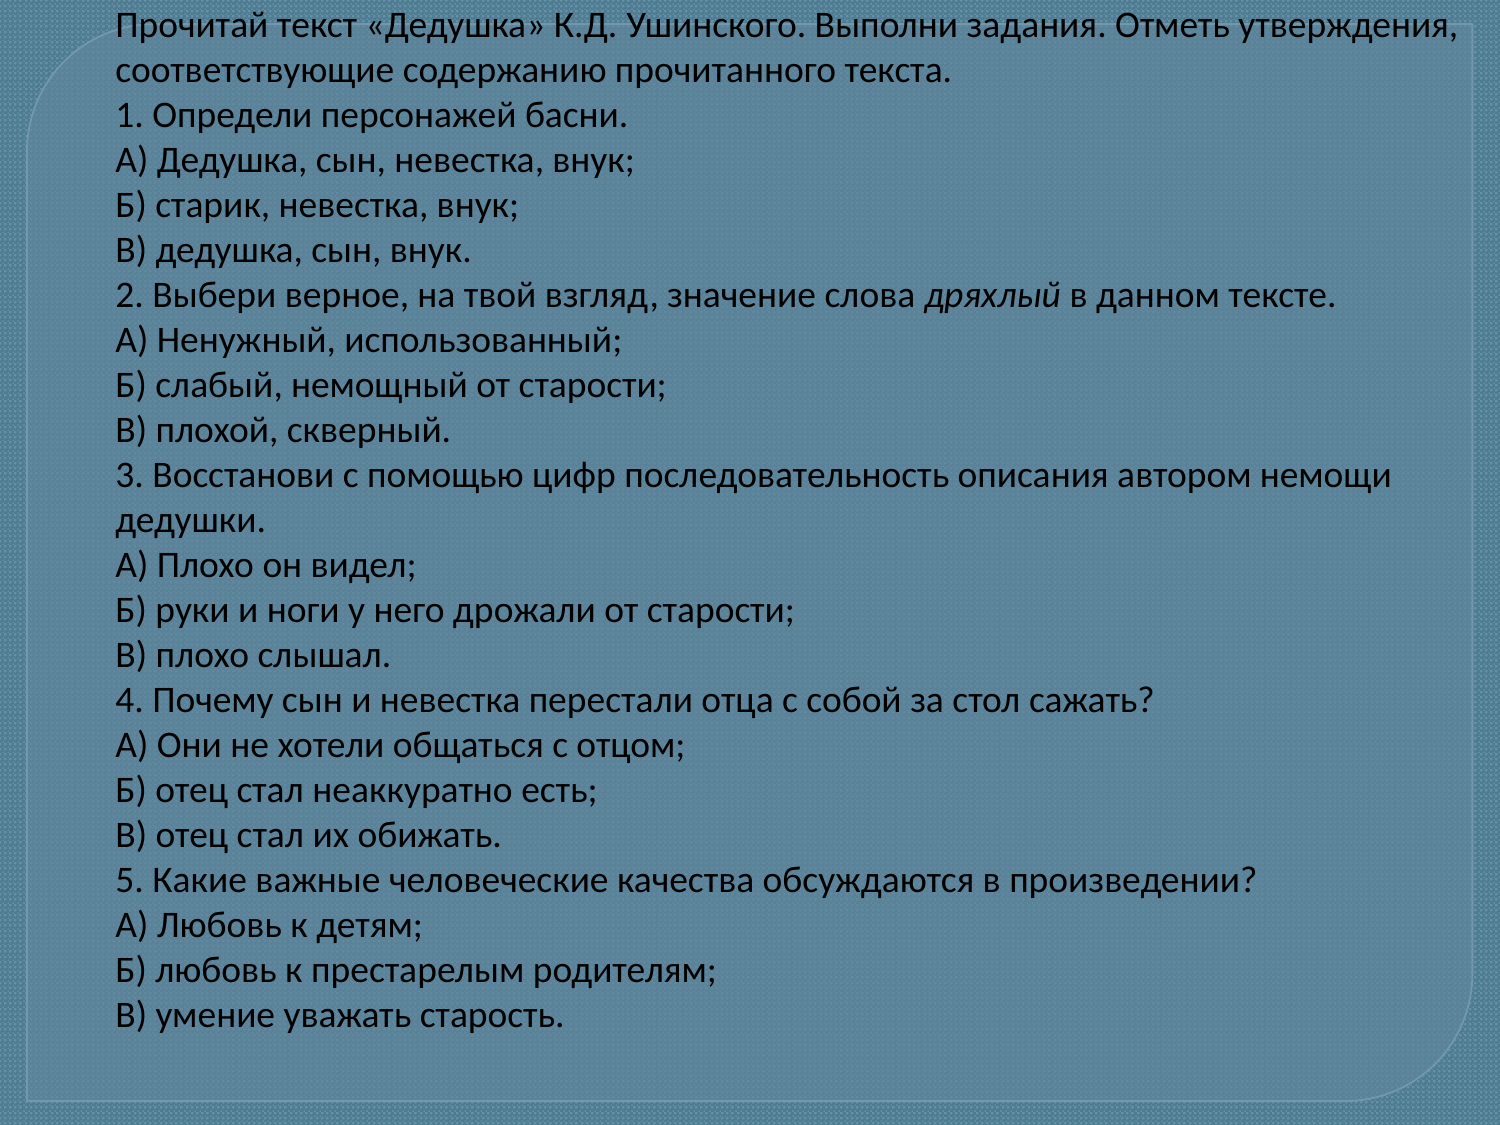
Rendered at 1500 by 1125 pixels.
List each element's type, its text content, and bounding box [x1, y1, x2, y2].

text_box Прочитай текст «Дедушка» К.Д. Ушинского. Выполни задания. Отметь утверждения, соответствующие содержанию прочитанного текста. 1. Определи персонажей басни. А) Дедушка, сын, невестка, внук; Б) старик, невестка, внук; В) дедушка, сын, внук. 2. Выбери верное, на твой взгляд, значение слова дряхлый в данном тексте. А) Ненужный, использованный; Б) слабый, немощный от старости; В) плохой, скверный. 3. Восстанови с помощью цифр последовательность описания автором немощи дедушки. А) Плохо он видел; Б) руки и ноги у него дрожали от старости; В) плохо слышал. 4. Почему сын и невестка перестали отца с собой за стол сажать? А) Они не хотели общаться с отцом; Б) отец стал неаккуратно есть; В) отец стал их обижать. 5. Какие важные человеческие качества обсуждаются в произведении? А) Любовь к детям; Б) любовь к престарелым родителям; В) умение уважать старость. [100, 0, 1500, 1043]
